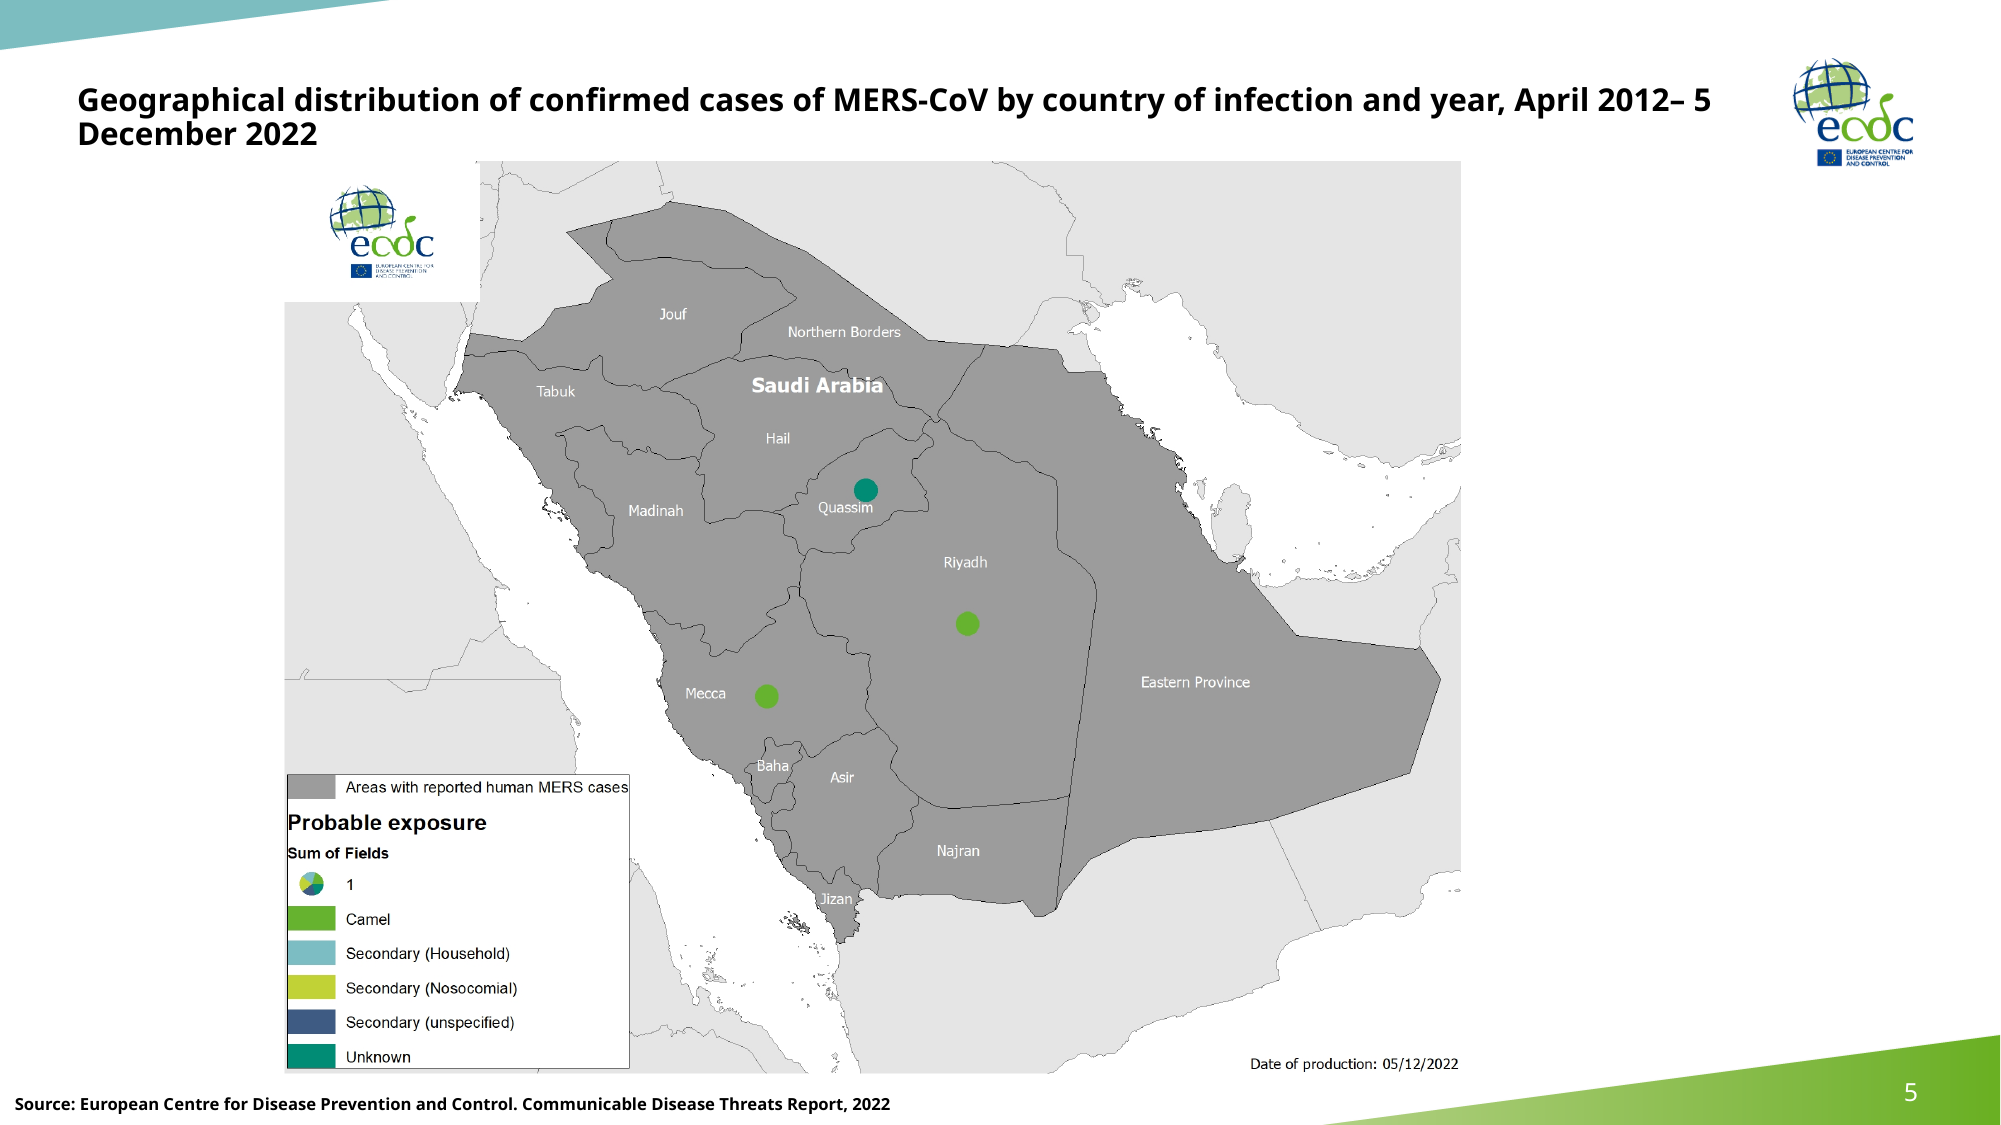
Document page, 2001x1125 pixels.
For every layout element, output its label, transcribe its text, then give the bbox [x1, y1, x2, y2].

title Geographical distribution of confirmed cases of MERS-CoV by country of infection and year, April 2012– 5 December 2022 [62, 75, 1788, 232]
picture [0, 0, 2001, 1125]
slide_number 5 [1483, 1062, 1934, 1123]
